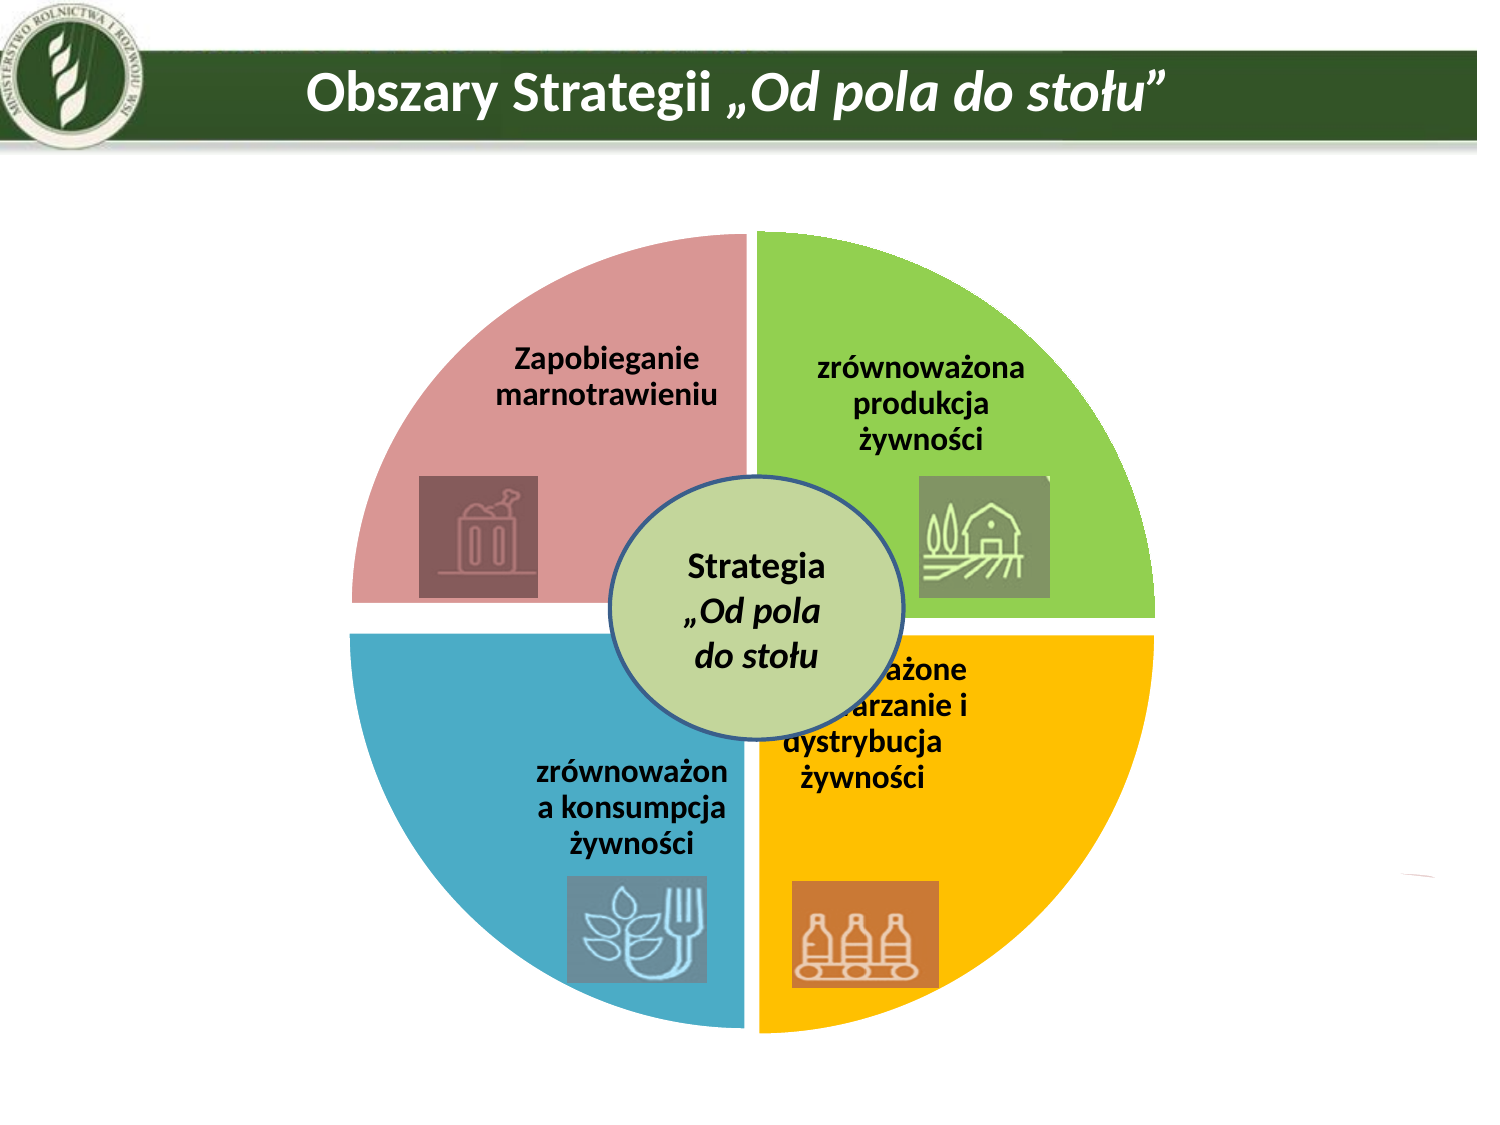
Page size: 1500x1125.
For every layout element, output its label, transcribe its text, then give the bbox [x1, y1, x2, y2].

title Obszary Strategii „Od pola do stołu” [291, 47, 1500, 130]
picture [567, 876, 707, 983]
picture [0, 0, 1477, 155]
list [62, 160, 1414, 1083]
picture [918, 476, 1050, 599]
picture [418, 476, 538, 599]
picture [792, 881, 939, 988]
